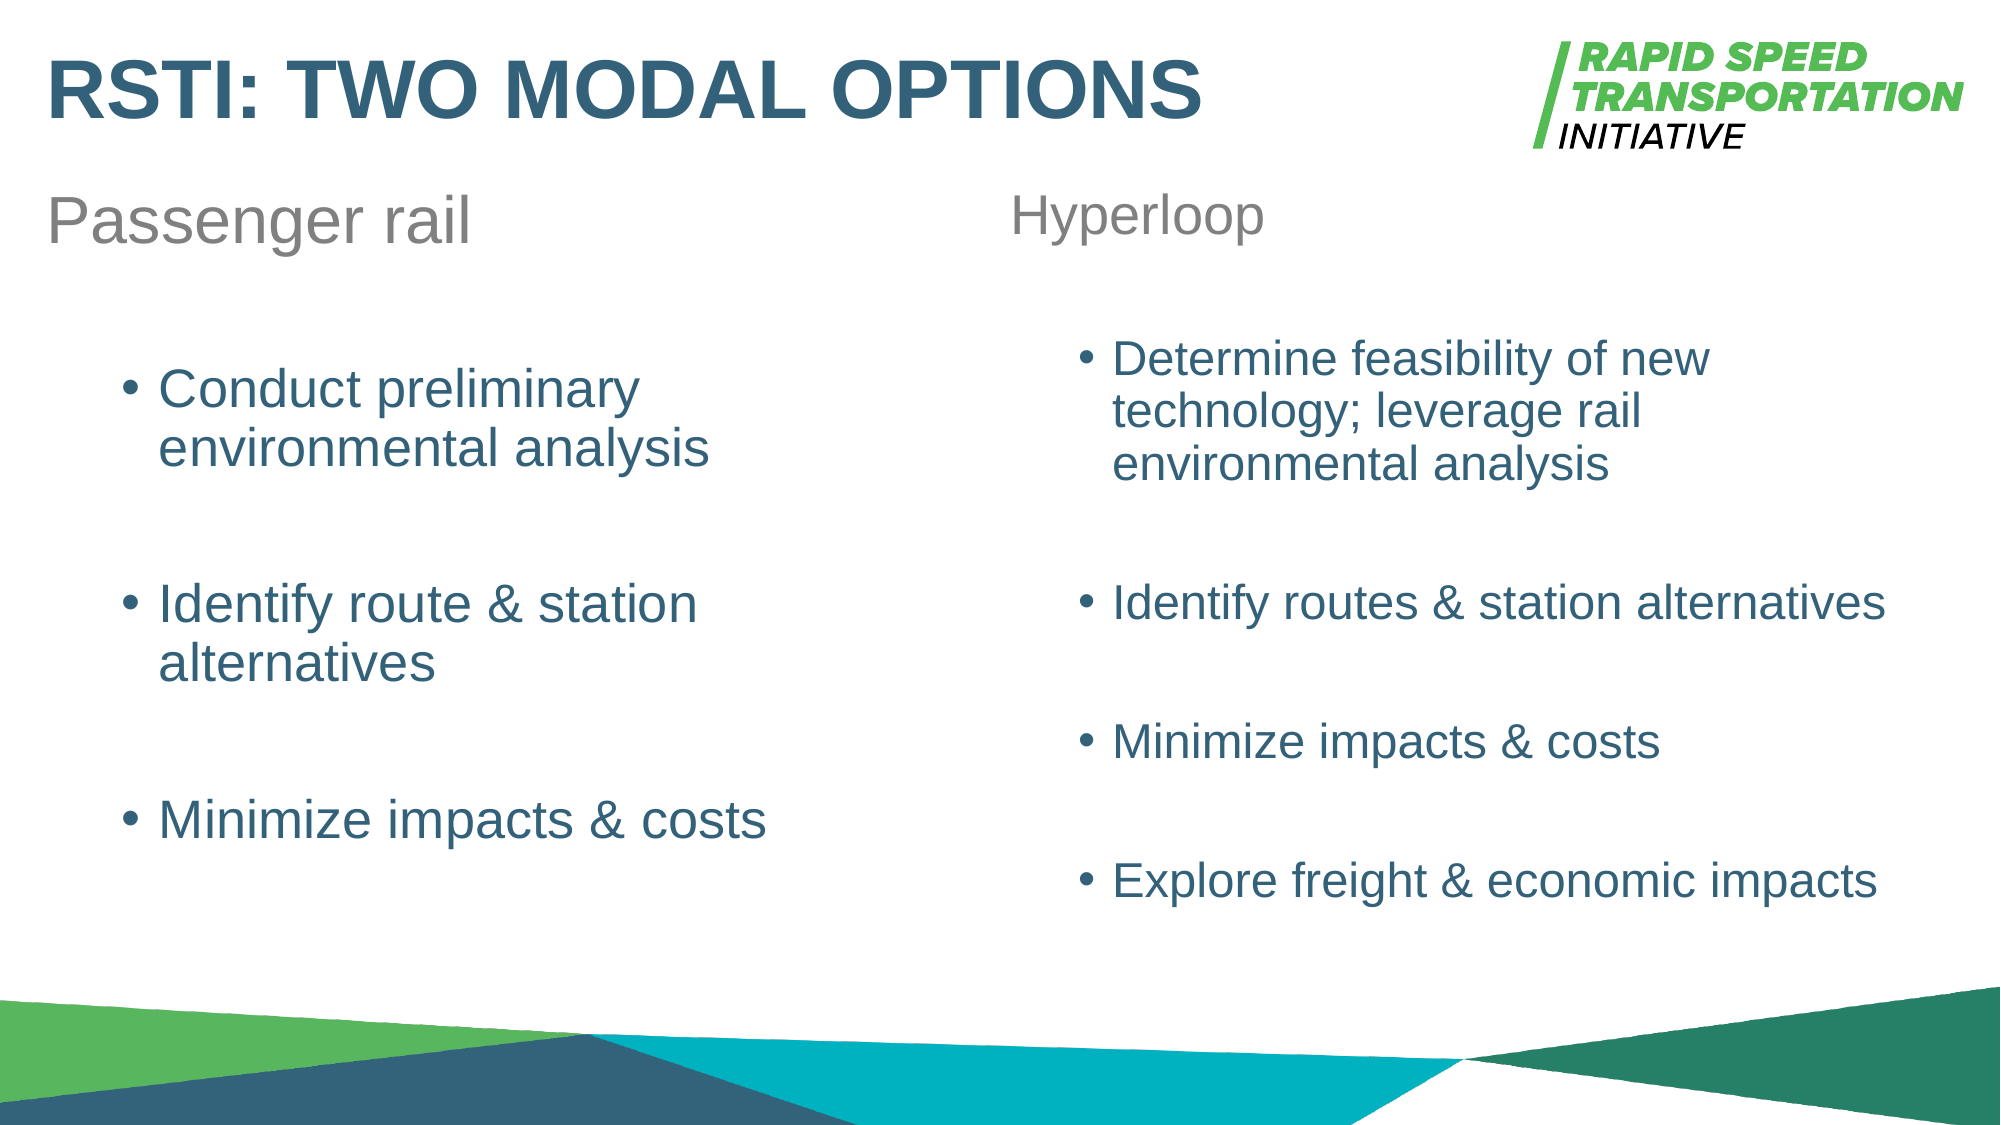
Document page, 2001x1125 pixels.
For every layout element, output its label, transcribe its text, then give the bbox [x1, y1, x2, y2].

title RSTI: TWO MODAL OPTIONS [31, 39, 1499, 139]
picture [0, 196, 2000, 1125]
list Hyperloop Determine feasibility of new technology; leverage rail environmental analysis Identify routes & station alternatives Minimize impacts & costs Explore freight & economic impacts [995, 178, 1921, 952]
list Passenger rail Conduct preliminary environmental analysis Identify route & station alternatives Minimize impacts & costs [31, 178, 957, 952]
